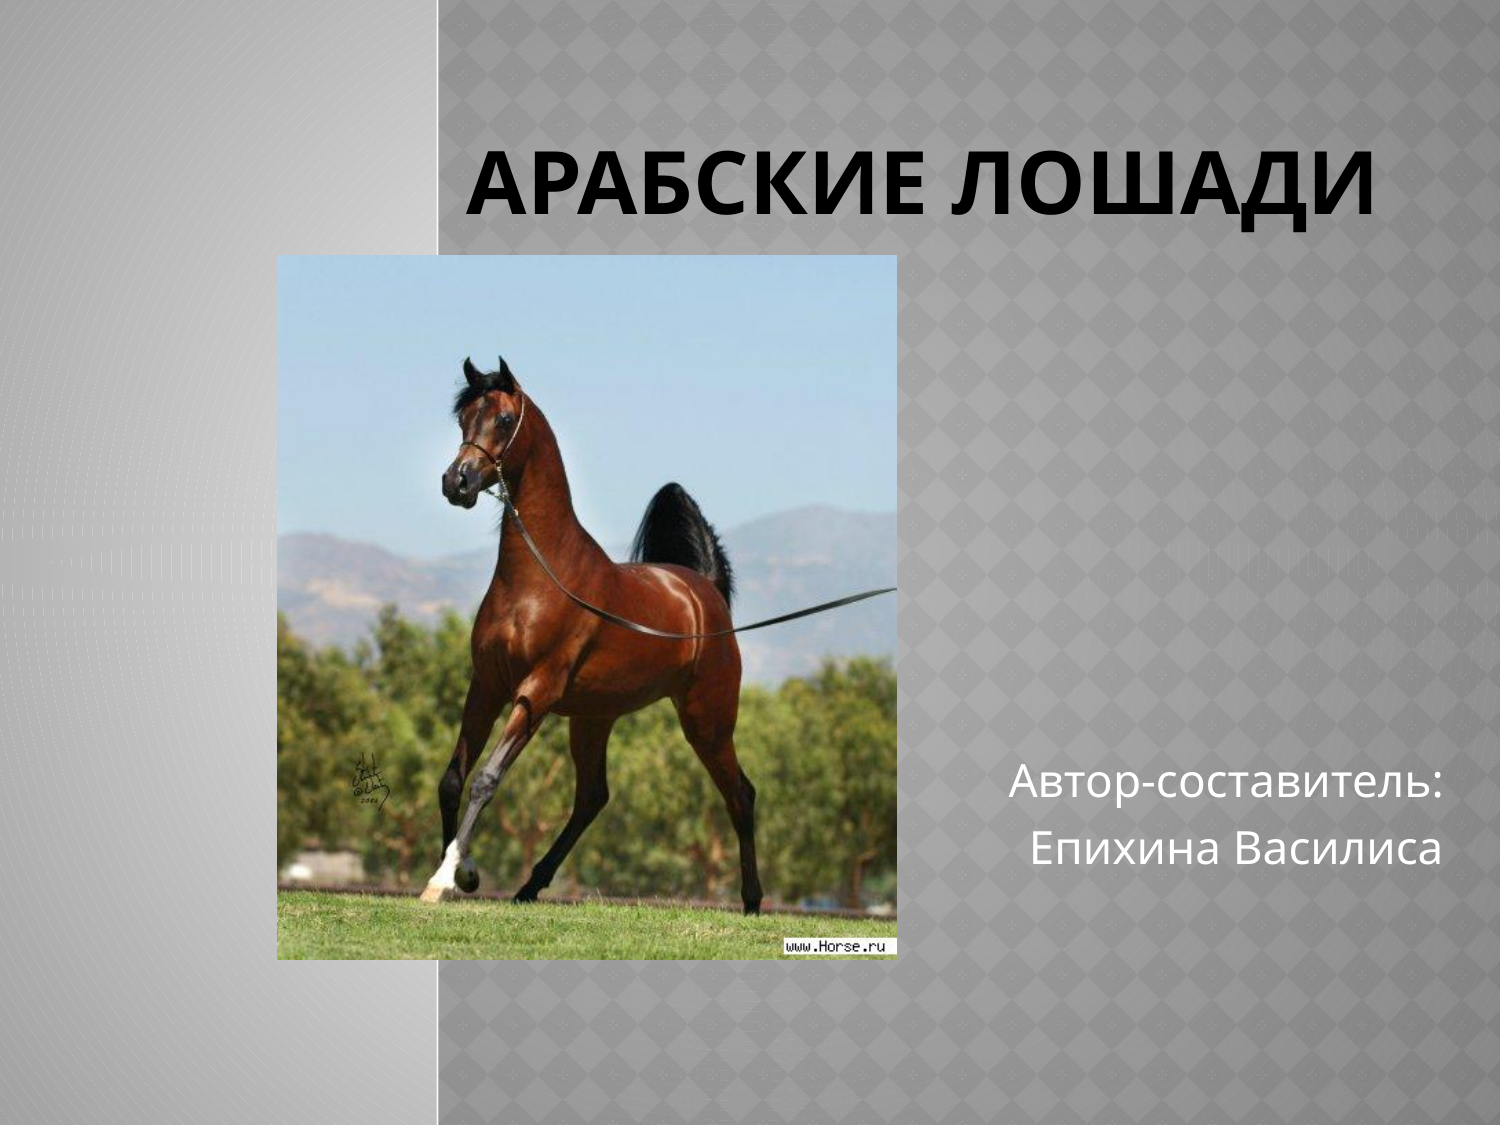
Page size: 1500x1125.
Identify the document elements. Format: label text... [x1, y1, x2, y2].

picture [276, 254, 897, 960]
subtitle Автор-составитель: Епихина Василиса [903, 751, 1452, 957]
title Арабские лошади [112, 19, 1388, 232]
